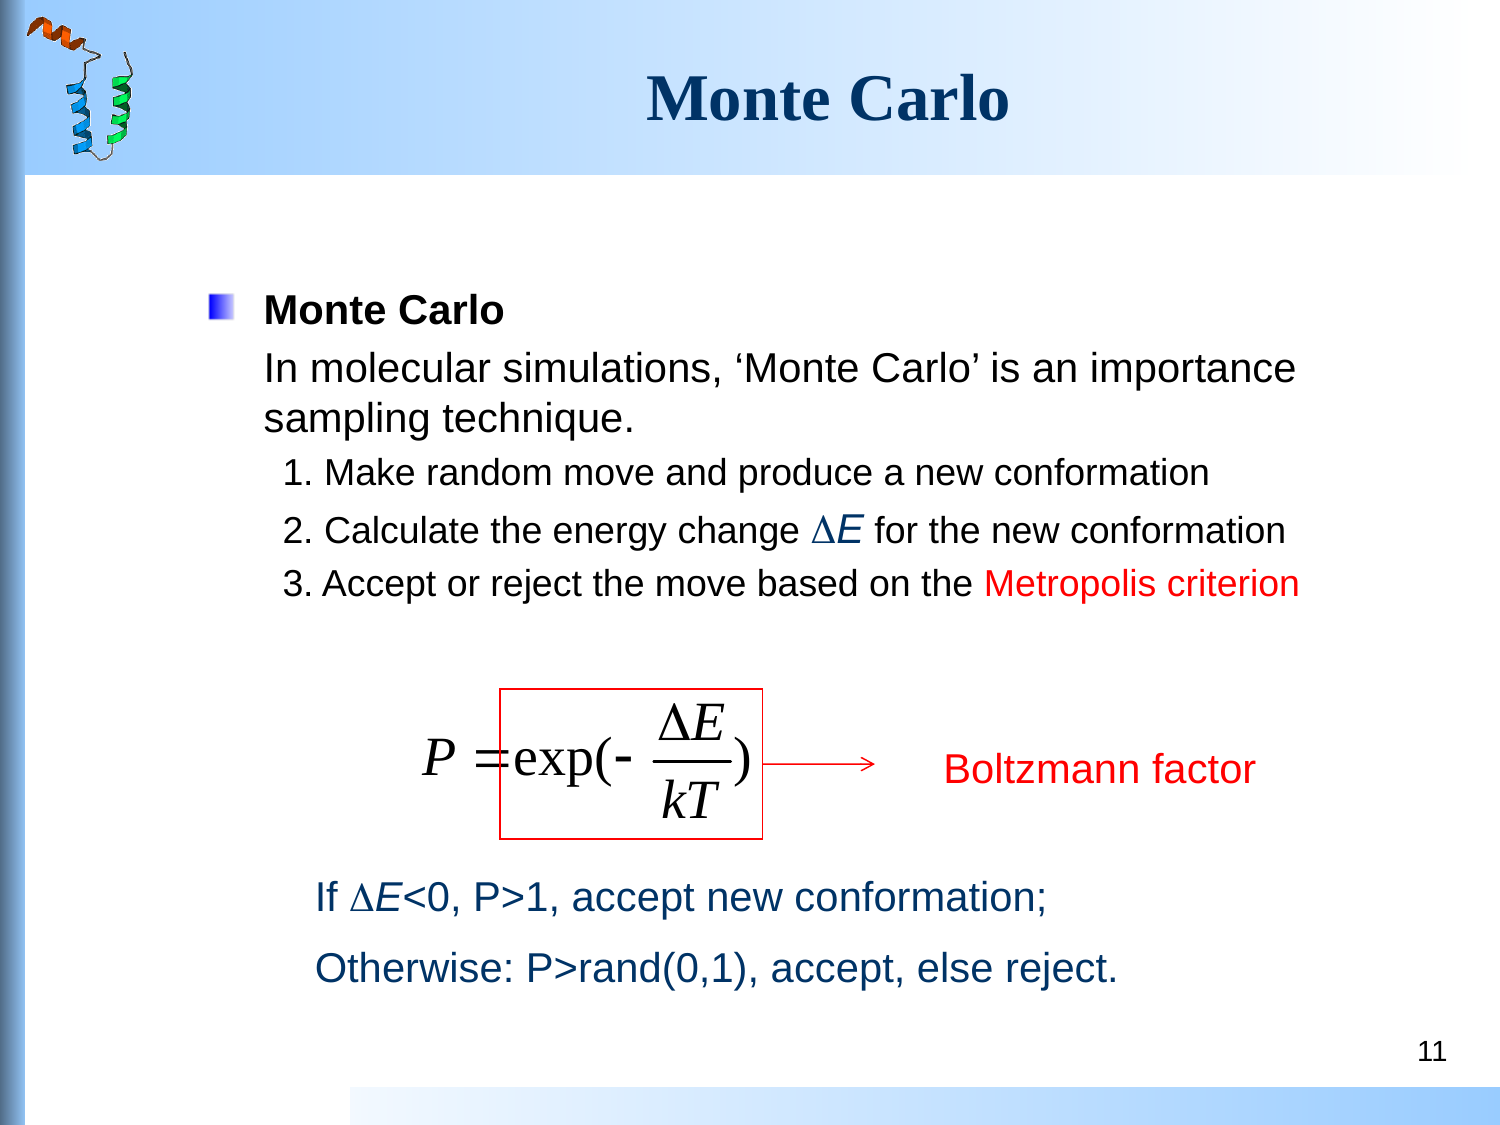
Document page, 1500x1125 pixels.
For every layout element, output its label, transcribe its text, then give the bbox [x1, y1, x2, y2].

title Monte Carlo [169, 12, 1488, 176]
slide_number 11 [1149, 1025, 1463, 1100]
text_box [412, 687, 763, 831]
text_box Boltzmann factor [912, 734, 1288, 800]
list Monte Carlo In molecular simulations, ‘Monte Carlo’ is an importance sampling technique. 1. Make random move and produce a new conformation 2. Calculate the energy change E for the new conformation 3. Accept or reject the move based on the Metropolis criterion [192, 274, 1468, 1013]
text_box [763, 756, 875, 772]
picture [24, 12, 135, 163]
picture [207, 292, 237, 323]
text_box If E<0, P>1, accept new conformation; Otherwise: P>rand(0,1), accept, else reject. [299, 862, 1275, 1069]
text_box [500, 831, 763, 839]
